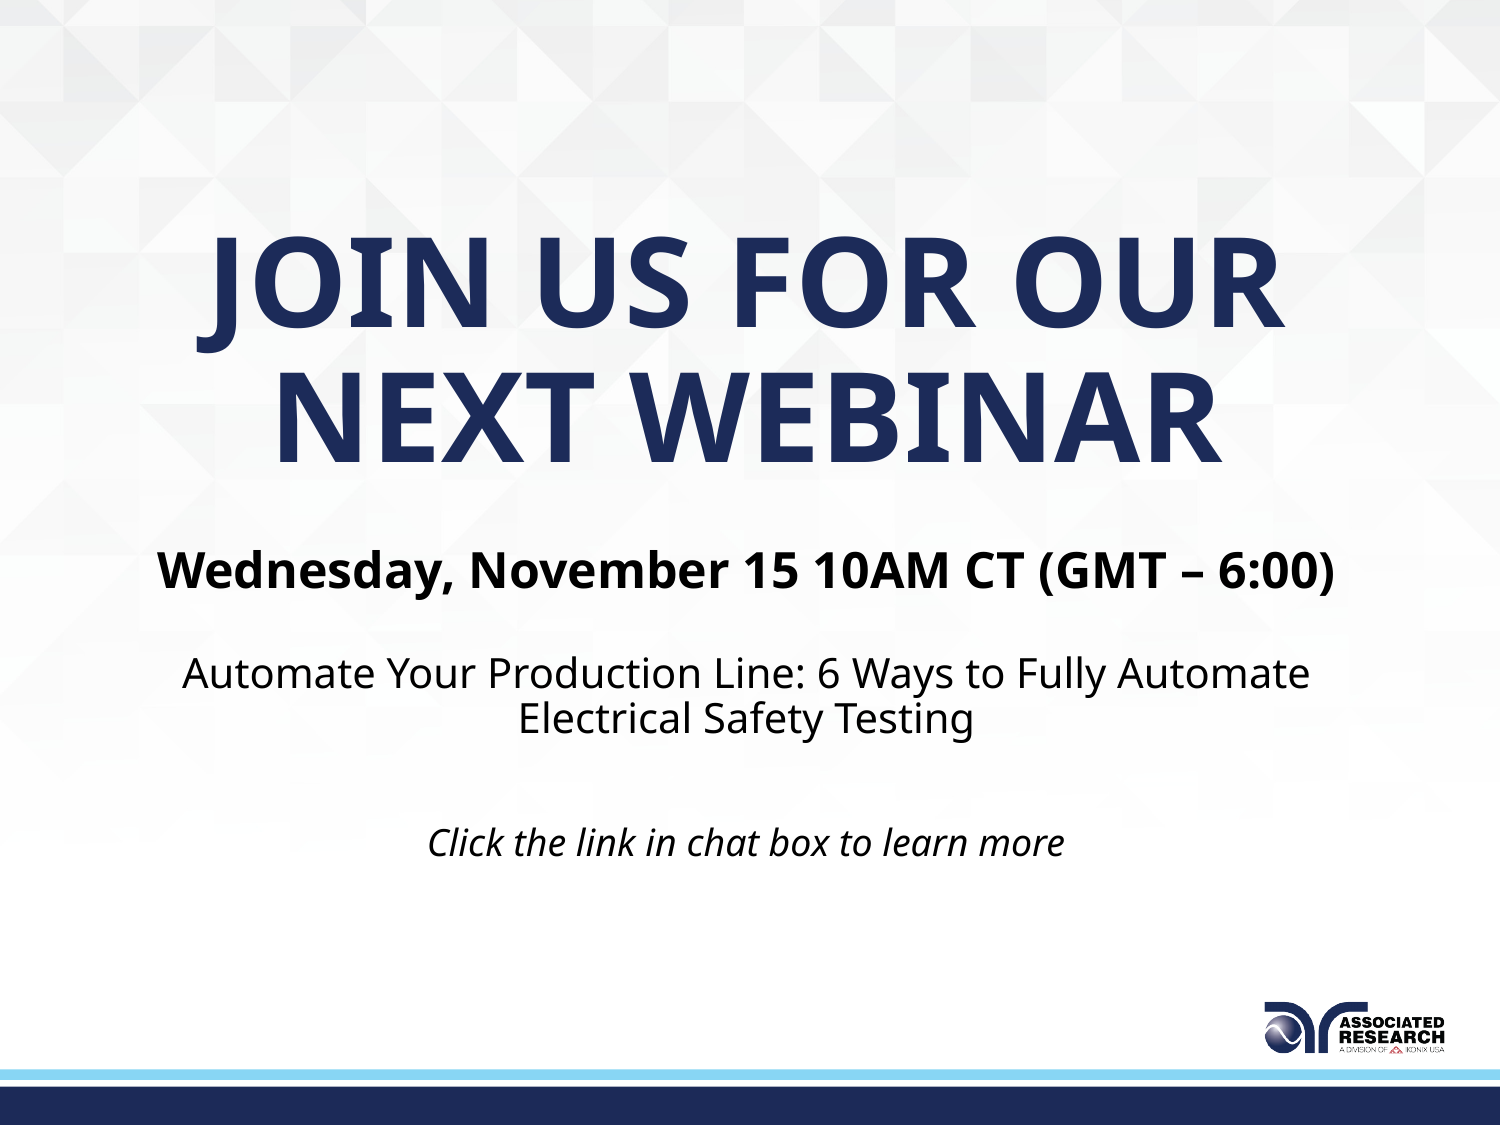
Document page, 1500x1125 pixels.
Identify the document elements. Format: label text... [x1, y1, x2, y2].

text_box JOIN US FOR OUR NEXT WEBINAR [99, 212, 1394, 496]
picture [0, 0, 1500, 1069]
list Wednesday, November 15 10AM CT (GMT – 6:00) Automate Your Production Line: 6 Ways to Fully Automate Electrical Safety Testing Click the link in chat box to learn more [99, 537, 1394, 925]
picture [0, 1080, 1500, 1086]
